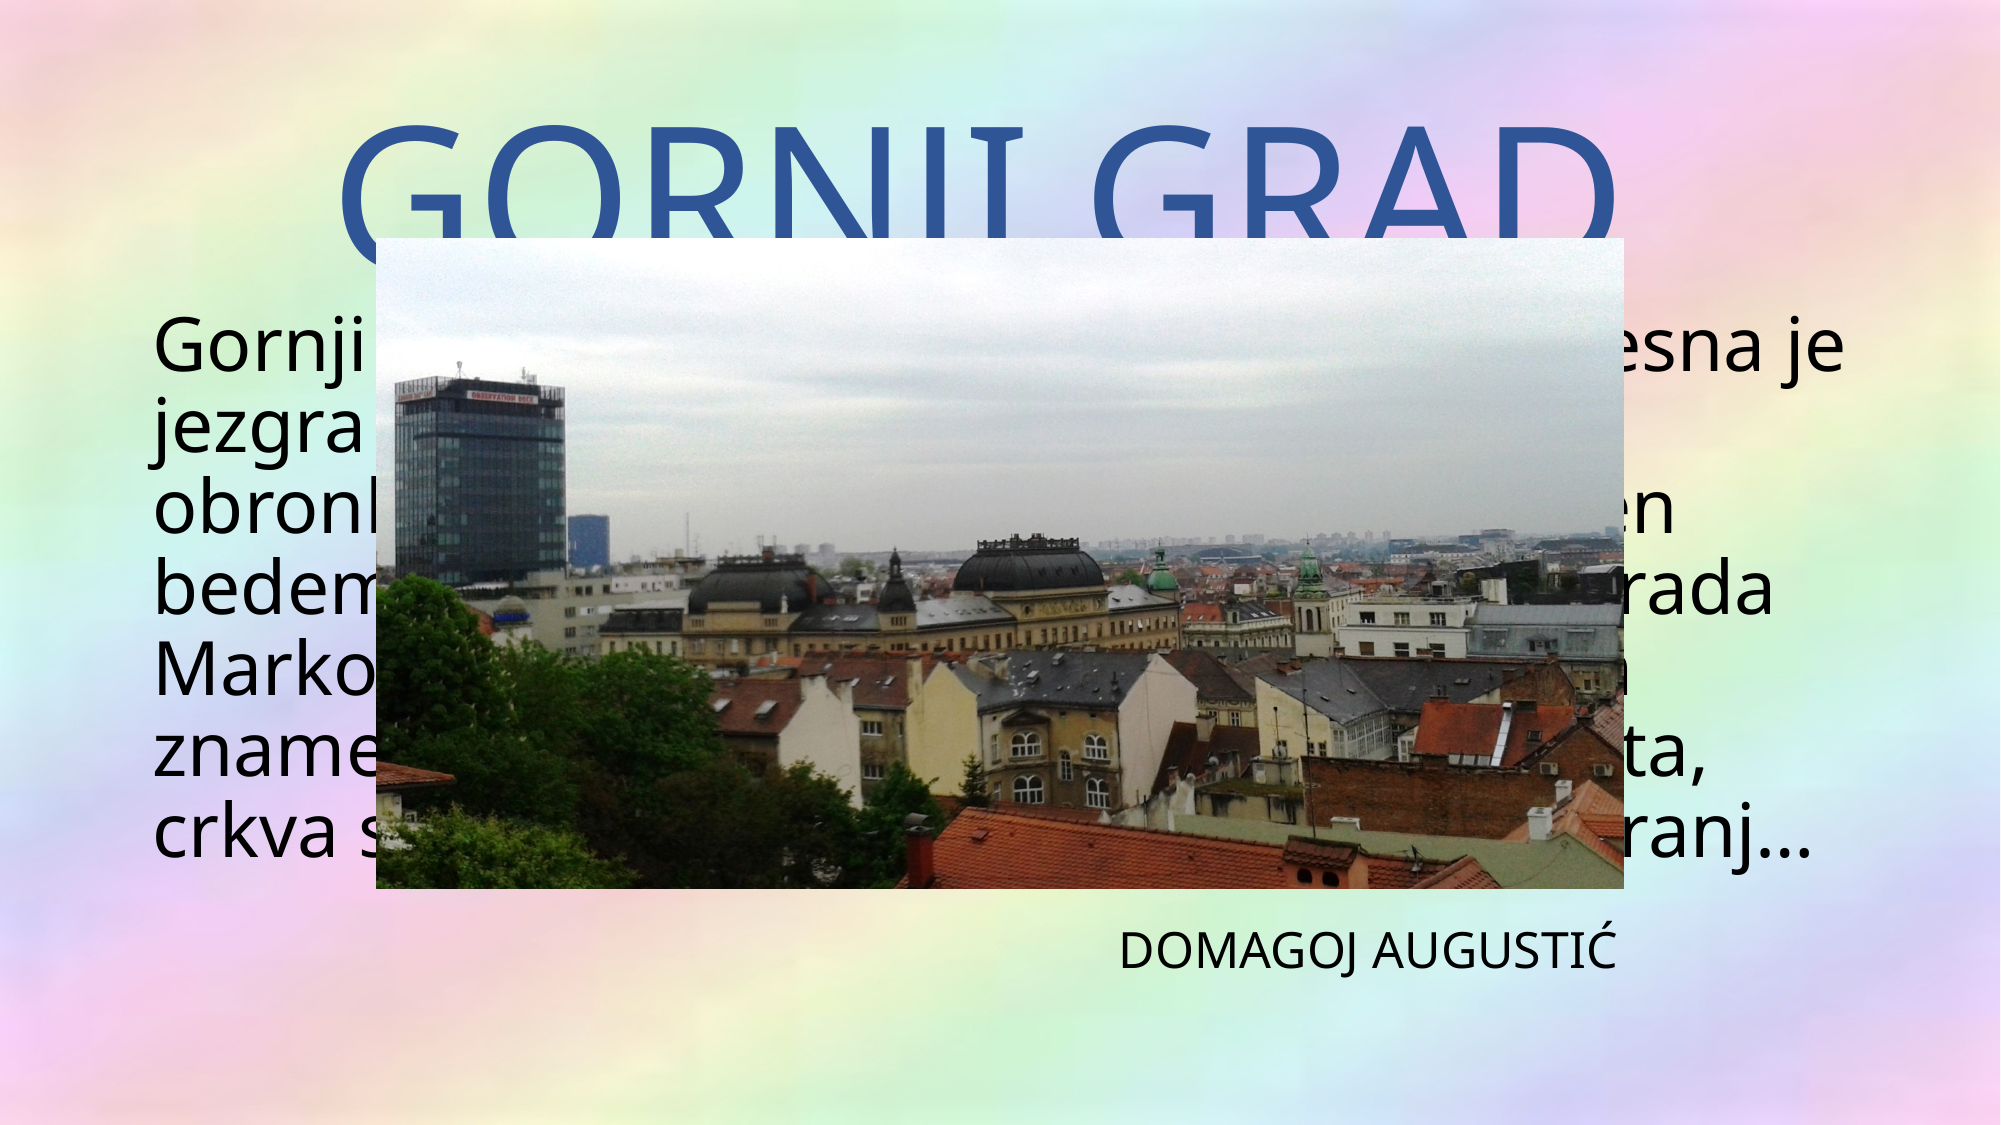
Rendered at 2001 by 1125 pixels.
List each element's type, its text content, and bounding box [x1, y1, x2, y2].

title GORNJI GRAD [116, 96, 1842, 314]
picture [0, 0, 2001, 1125]
list Gornji grad je najstariji dio Zagreba. Povijesna je jezgra današnjeg Zagreba. Smješten je na obronku Medvednice i do danas je ograđen bedemima Gradeca. Središte je Gornjeg grada Markov trg. Gornji grad obiluje povijesnim znamenitostima, kao što su: Kamenita vrata, crkva sv. Katarine, kula Lotrščak, Popov toranj… [137, 299, 1865, 988]
